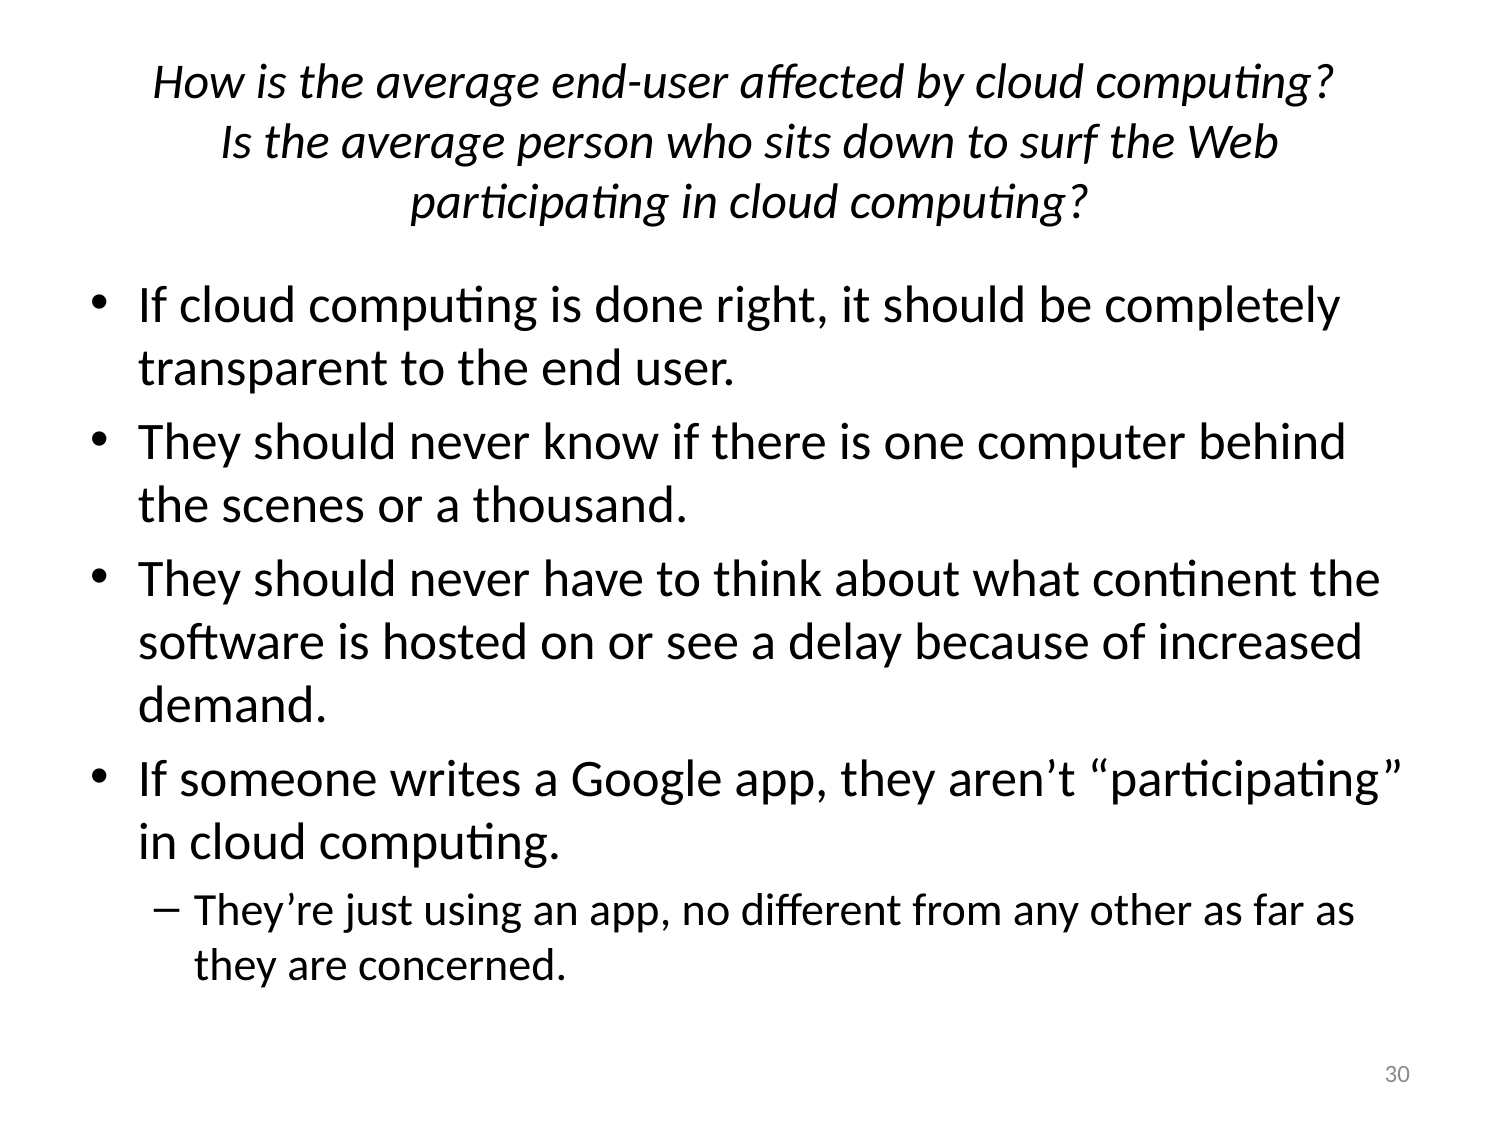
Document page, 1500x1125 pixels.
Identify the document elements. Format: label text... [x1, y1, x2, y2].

title How is the average end-user affected by cloud computing? Is the average person who sits down to surf the Web participating in cloud computing? [75, 45, 1425, 233]
slide_number 30 [1074, 1042, 1425, 1103]
list If cloud computing is done right, it should be completely transparent to the end user. They should never know if there is one computer behind the scenes or a thousand. They should never have to think about what continent the software is hosted on or see a delay because of increased demand. If someone writes a Google app, they aren’t “participating” in cloud computing. They’re just using an app, no different from any other as far as they are concerned. [75, 262, 1425, 1005]
